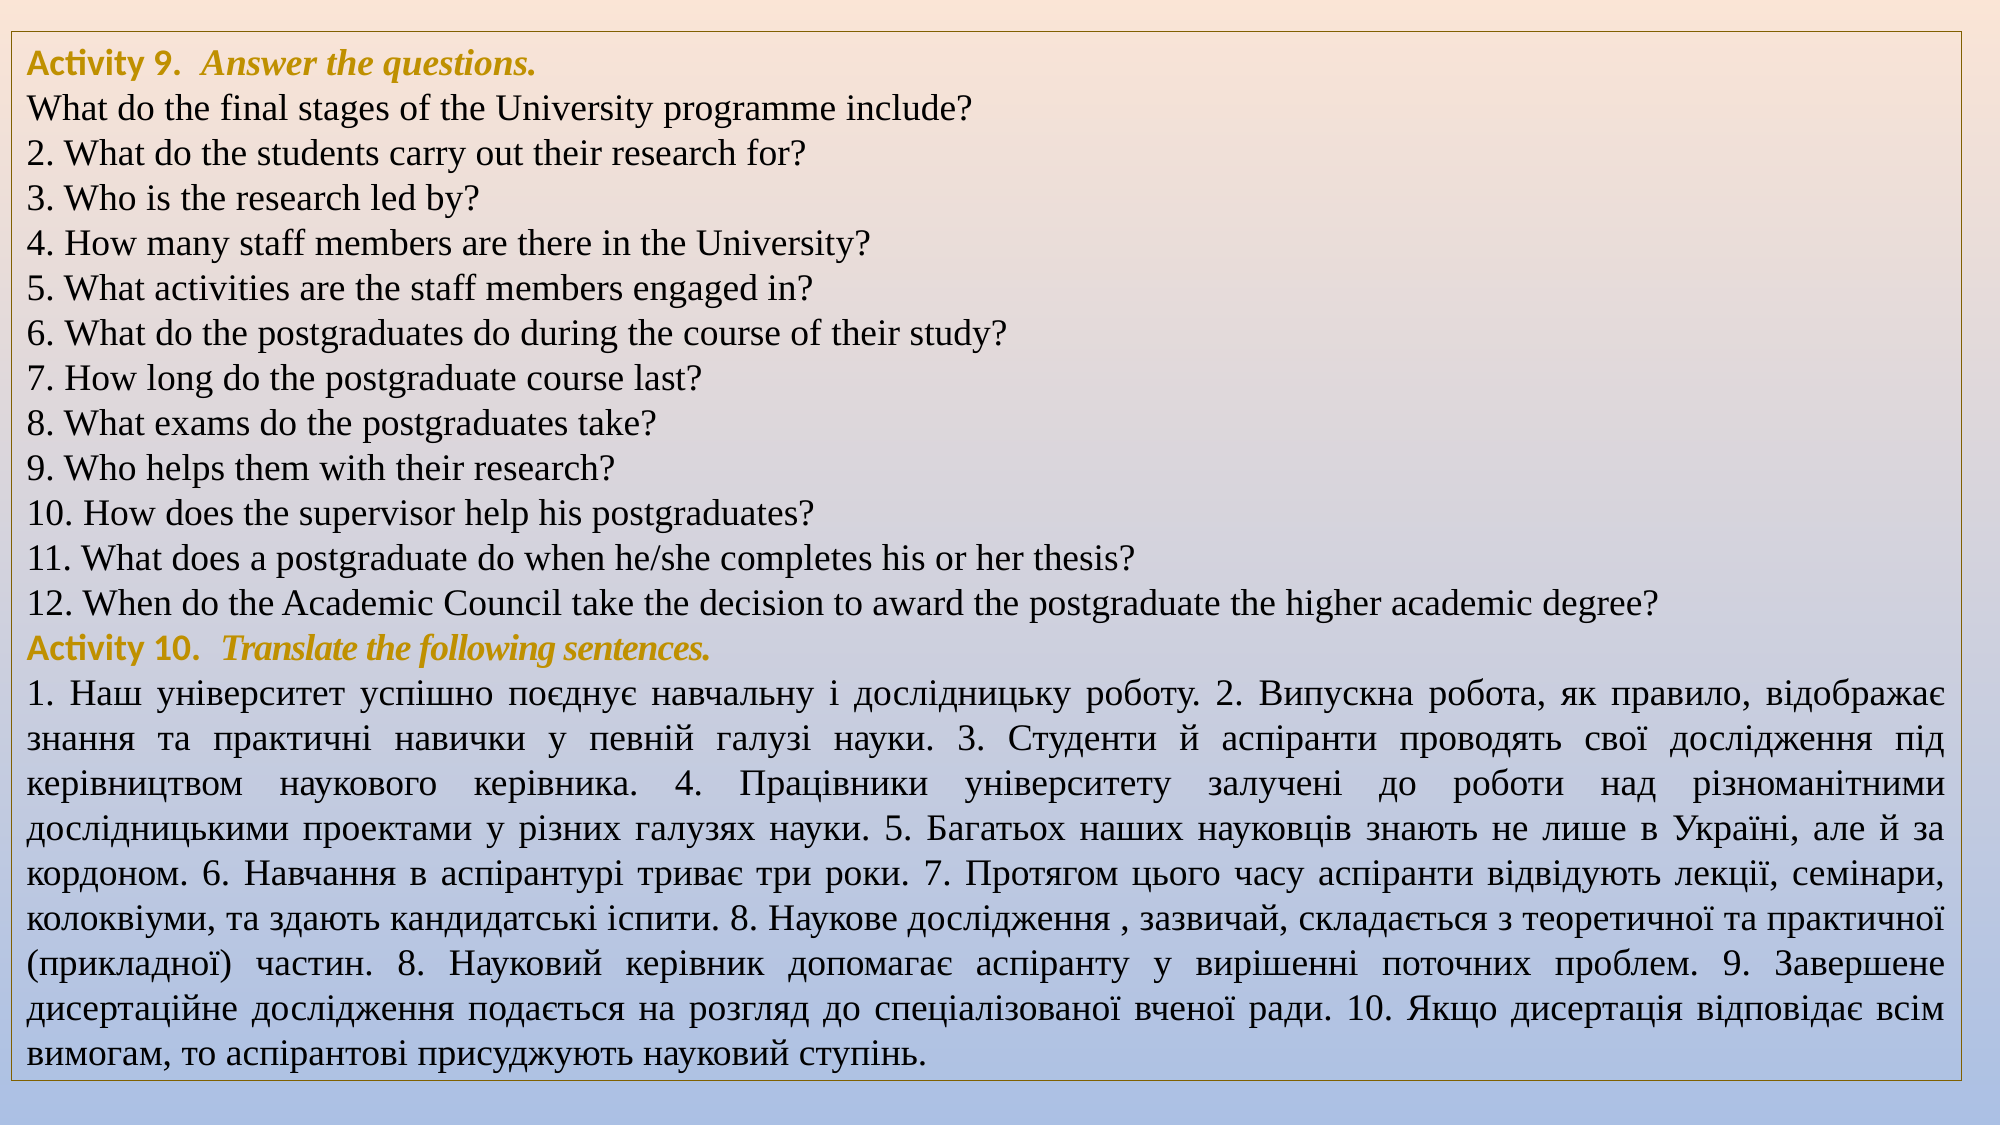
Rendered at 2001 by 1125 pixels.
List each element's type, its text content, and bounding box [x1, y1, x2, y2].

text_box Activity 9. Answer the questions. What do the final stages of the University programme include? 2. What do the students carry out their research for? 3. Who is the research led by? 4. How many staff members are there in the University? 5. What activities are the staff members engaged in? 6. What do the postgraduates do during the course of their study? 7. How long do the postgraduate course last? 8. What exams do the postgraduates take? 9. Who helps them with their research? 10. How does the supervisor help his postgraduates? 11. What does a postgraduate do when he/she completes his or her thesis? 12. When do the Academic Council take the decision to award the postgraduate the higher academic degree? Activity 10. Translate the following sentences. 1. Наш університет успішно поєднує навчальну і дослідницьку роботу. 2. Випускна робота, як правило, відображає знання та практичні навички у певній галузі науки. 3. Студенти й аспіранти проводять свої дослідження під керівництвом наукового керівника. 4. Працівники університету залучені до роботи над різноманітними дослідницькими проектами у різних галузях науки. 5. Багатьох наших науковців знають не лише в Україні, але й за кордоном. 6. Навчання в аспірантурі триває три роки. 7. Протягом цього часу аспіранти відвідують лекції, семінари, колоквіуми, та здають кандидатські іспити. 8. Наукове дослідження , зазвичай, складається з теоретичної та практичної (прикладної) частин. 8. Науковий керівник допомагає аспіранту у вирішенні поточних проблем. 9. Завершене дисертаційне дослідження подається на розгляд до спеціалізованої вченої ради. 10. Якщо дисертація відповідає всім вимогам, то аспірантові присуджують науковий ступінь. [11, 31, 1962, 1081]
